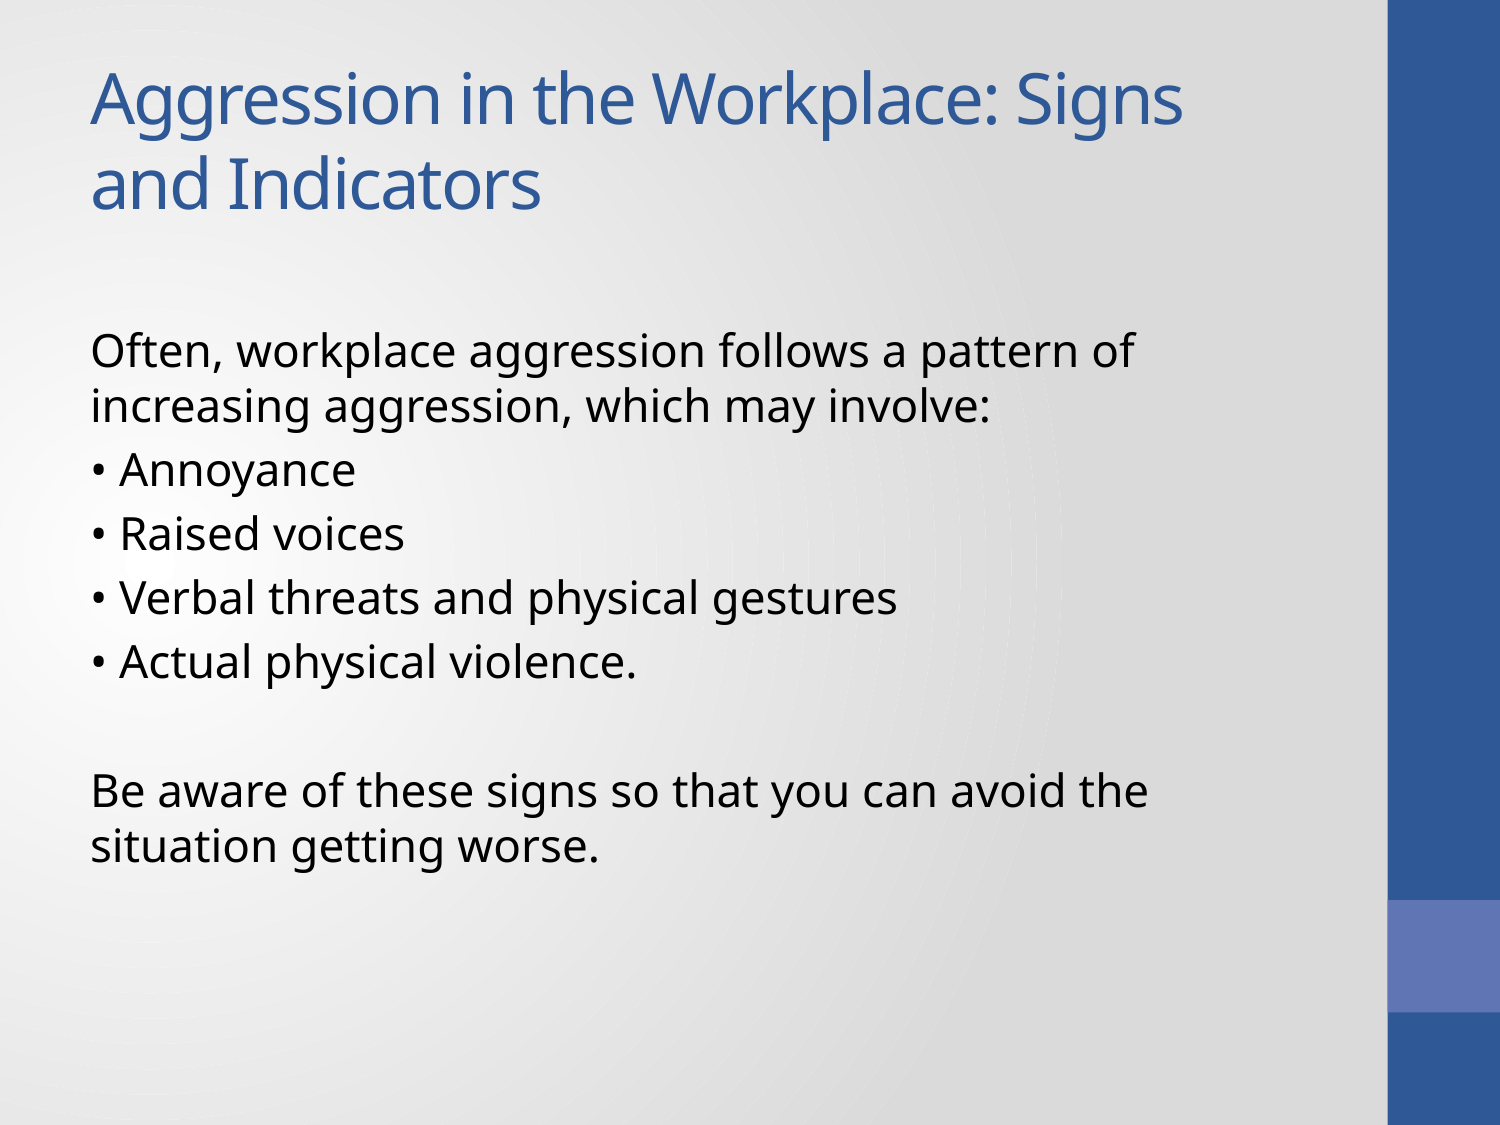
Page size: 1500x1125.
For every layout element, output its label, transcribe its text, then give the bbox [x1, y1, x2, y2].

title Aggression in the Workplace: Signs and Indicators [75, 45, 1325, 233]
list Often, workplace aggression follows a pattern of increasing aggression, which may involve: • Annoyance • Raised voices • Verbal threats and physical gestures • Actual physical violence. Be aware of these signs so that you can avoid the situation getting worse. [75, 314, 1325, 1050]
